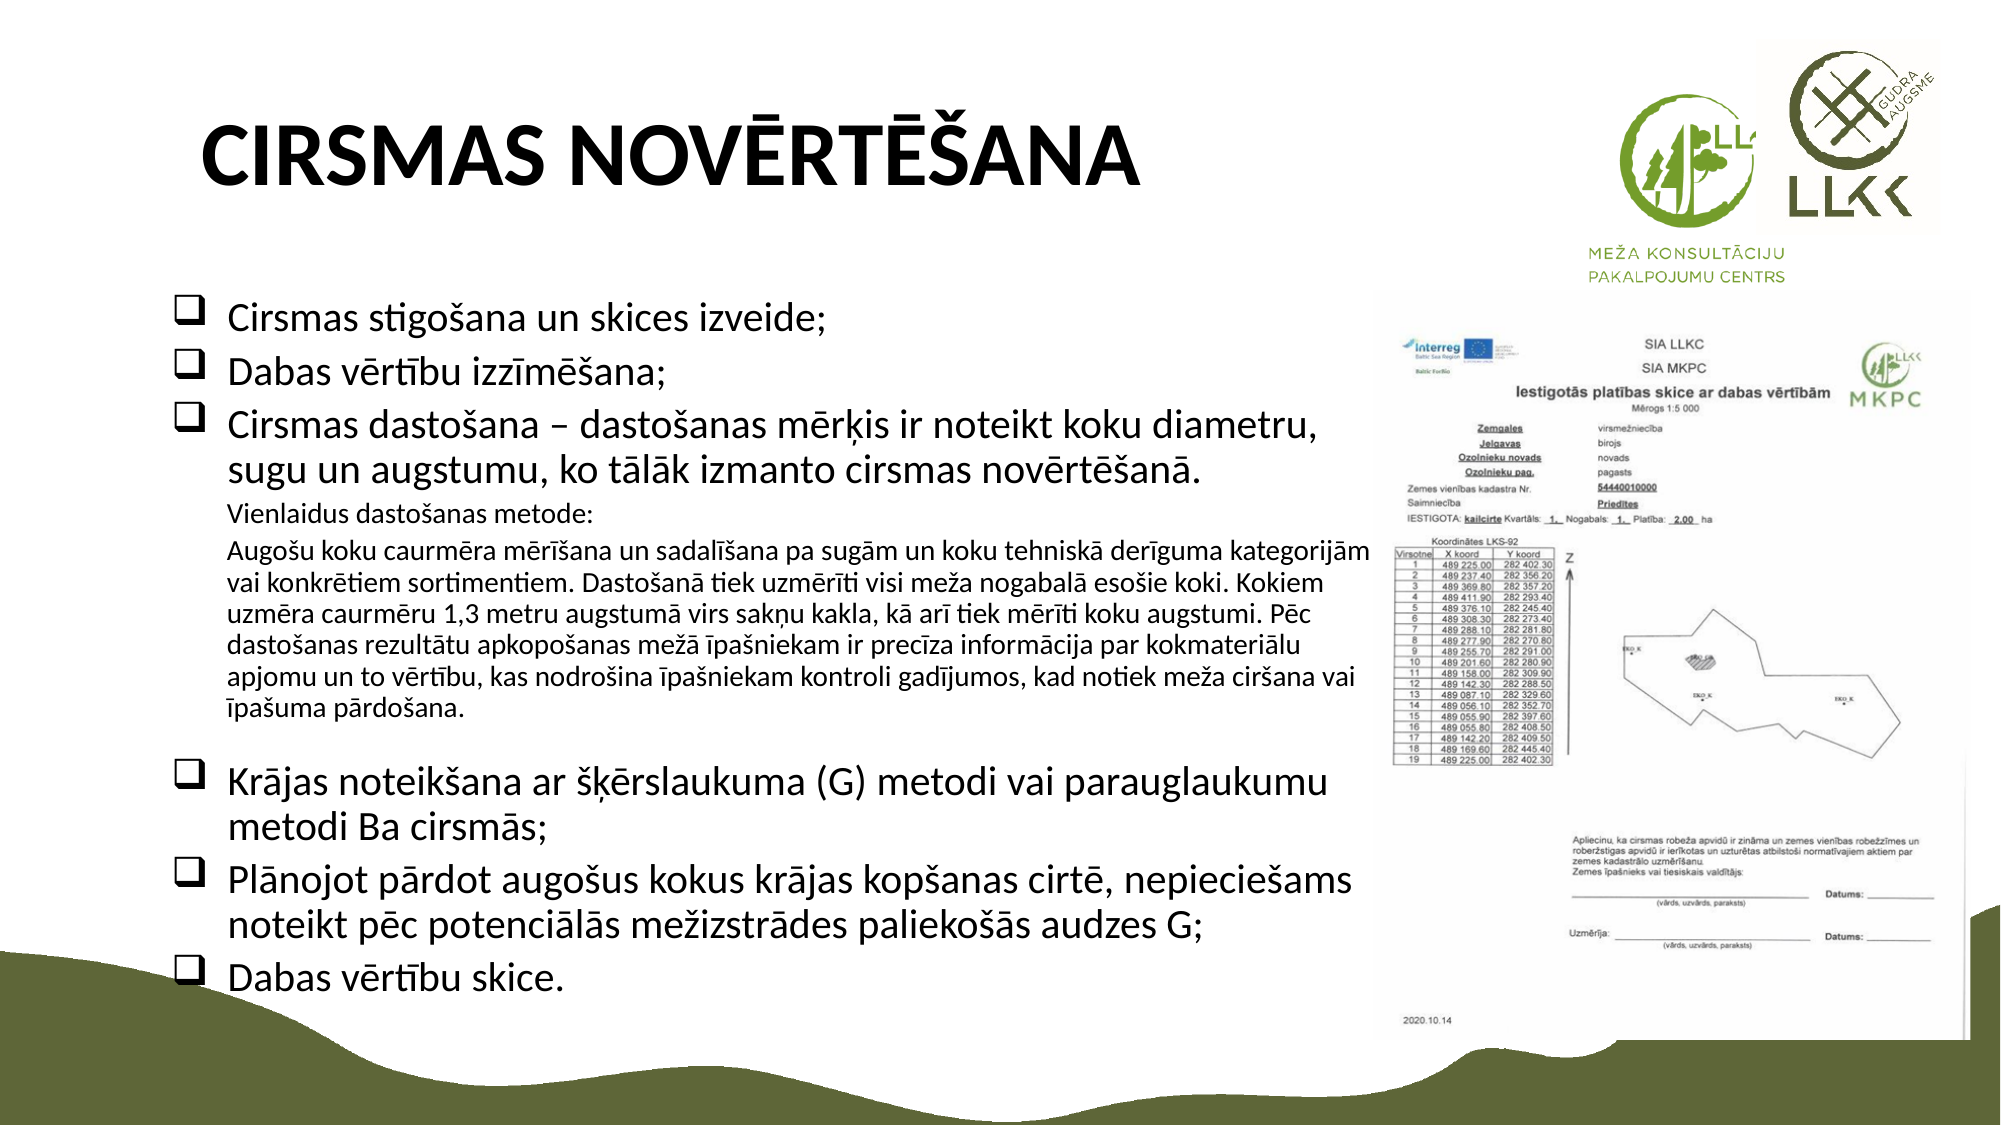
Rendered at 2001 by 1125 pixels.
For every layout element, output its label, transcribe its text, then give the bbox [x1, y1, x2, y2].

picture [0, 0, 2001, 1125]
text_box CIRSMAS NOVĒRTĒŠANA [186, 99, 1374, 230]
list Cirsmas stigošana un skices izveide; Dabas vērtību izzīmēšana; Cirsmas dastošana – dastošanas mērķis ir noteikt koku diametru, sugu un augstumu, ko tālāk izmanto cirsmas novērtēšanā. Vienlaidus dastošanas metode: Augošu koku caurmēra mērīšana un sadalīšana pa sugām un koku tehniskā derīguma kategorijām vai konkrētiem sortimentiem. Dastošanā tiek uzmērīti visi meža nogabalā esošie koki. Kokiem uzmēra caurmēru 1,3 metru augstumā virs sakņu kakla, kā arī tiek mērīti koku augstumi. Pēc dastošanas rezultātu apkopošanas mežā īpašniekam ir precīza informācija par kokmateriālu apjomu un to vērtību, kas nodrošina īpašniekam kontroli gadījumos, kad notiek meža ciršana vai īpašuma pārdošana. Krājas noteikšana ar šķērslaukuma (G) metodi vai parauglaukumu metodi Ba cirsmās; Plānojot pārdot augošus kokus krājas kopšanas cirtē, nepieciešams noteikt pēc potenciālās mežizstrādes paliekošās audzes G; Dabas vērtību skice. [137, 230, 1402, 842]
